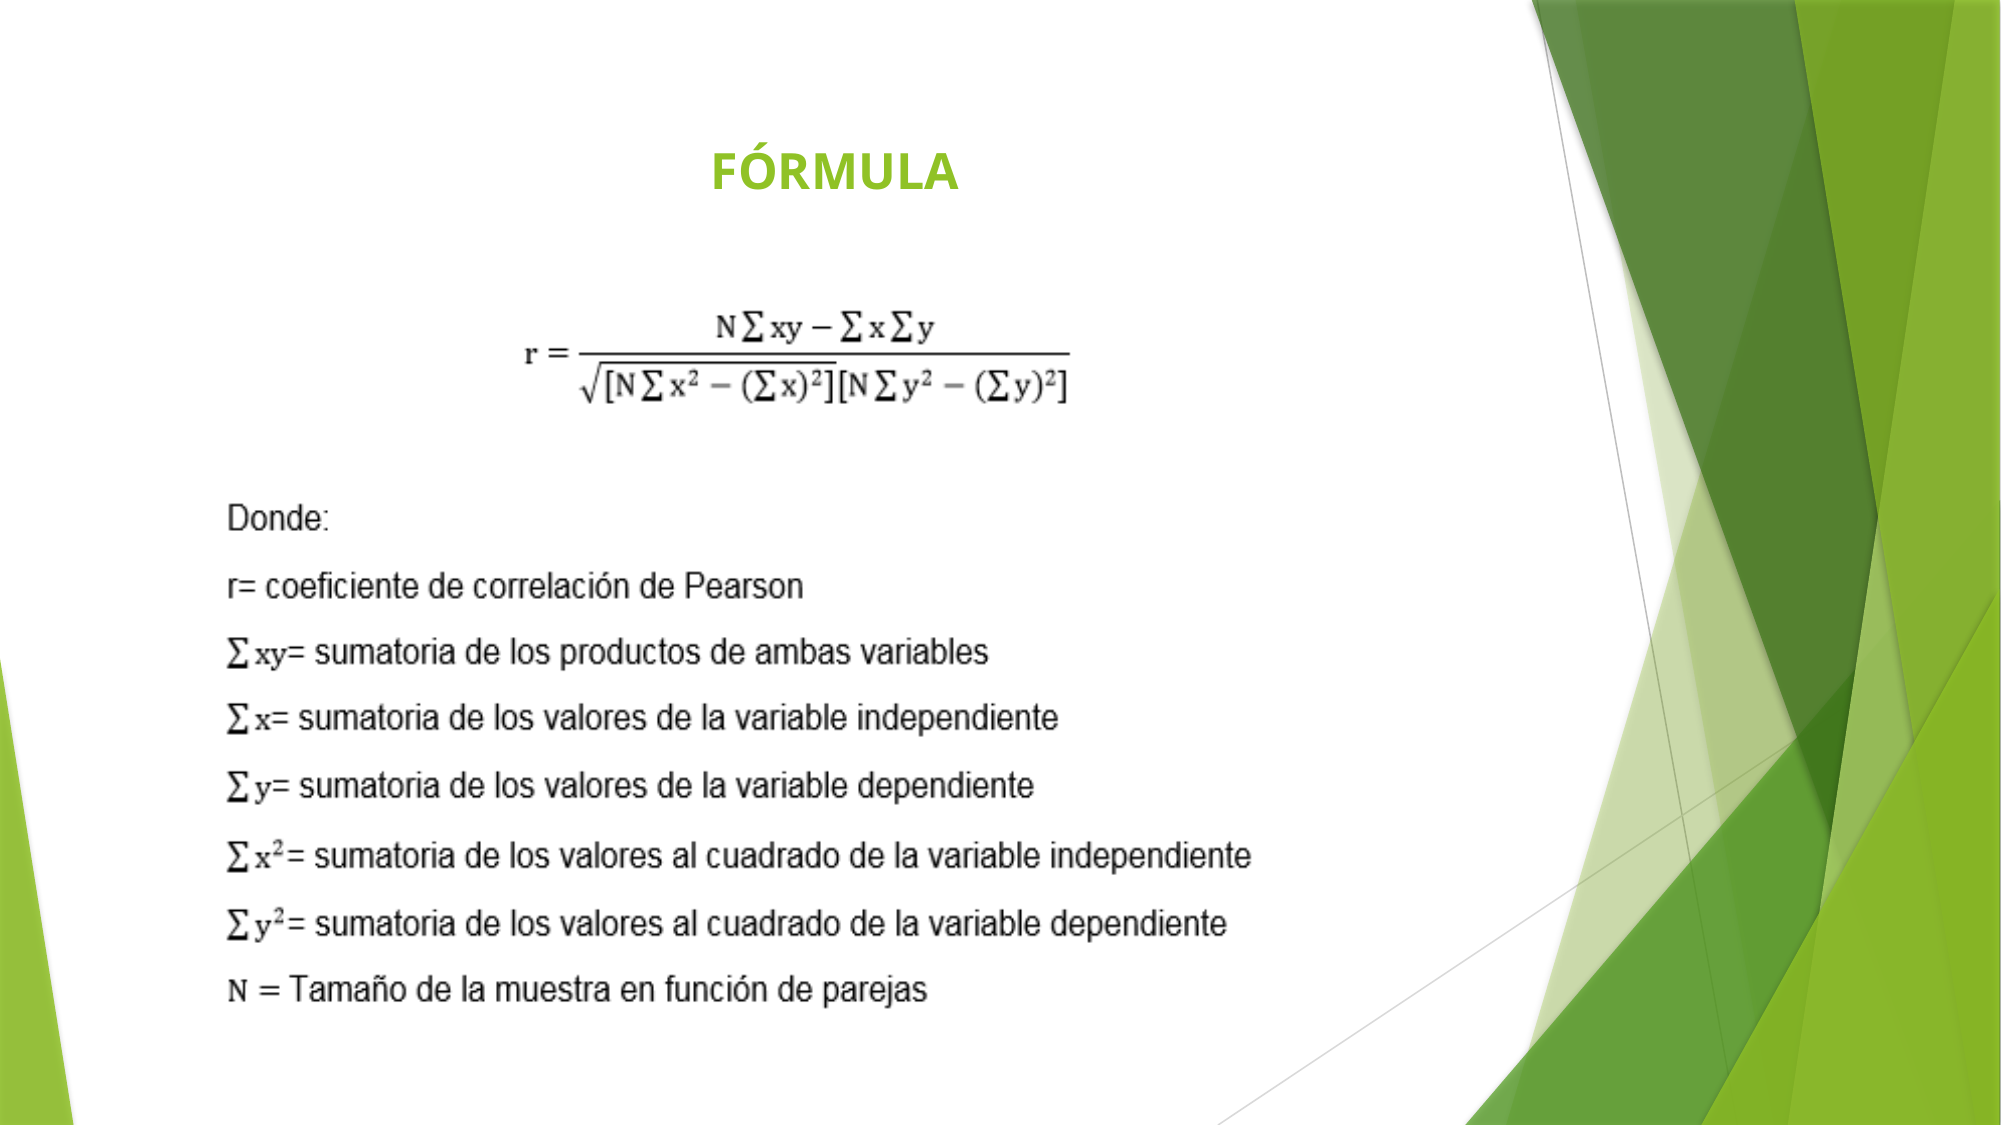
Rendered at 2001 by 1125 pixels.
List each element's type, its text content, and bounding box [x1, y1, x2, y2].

picture [186, 243, 1297, 1059]
text_box FÓRMULA [696, 132, 1095, 208]
